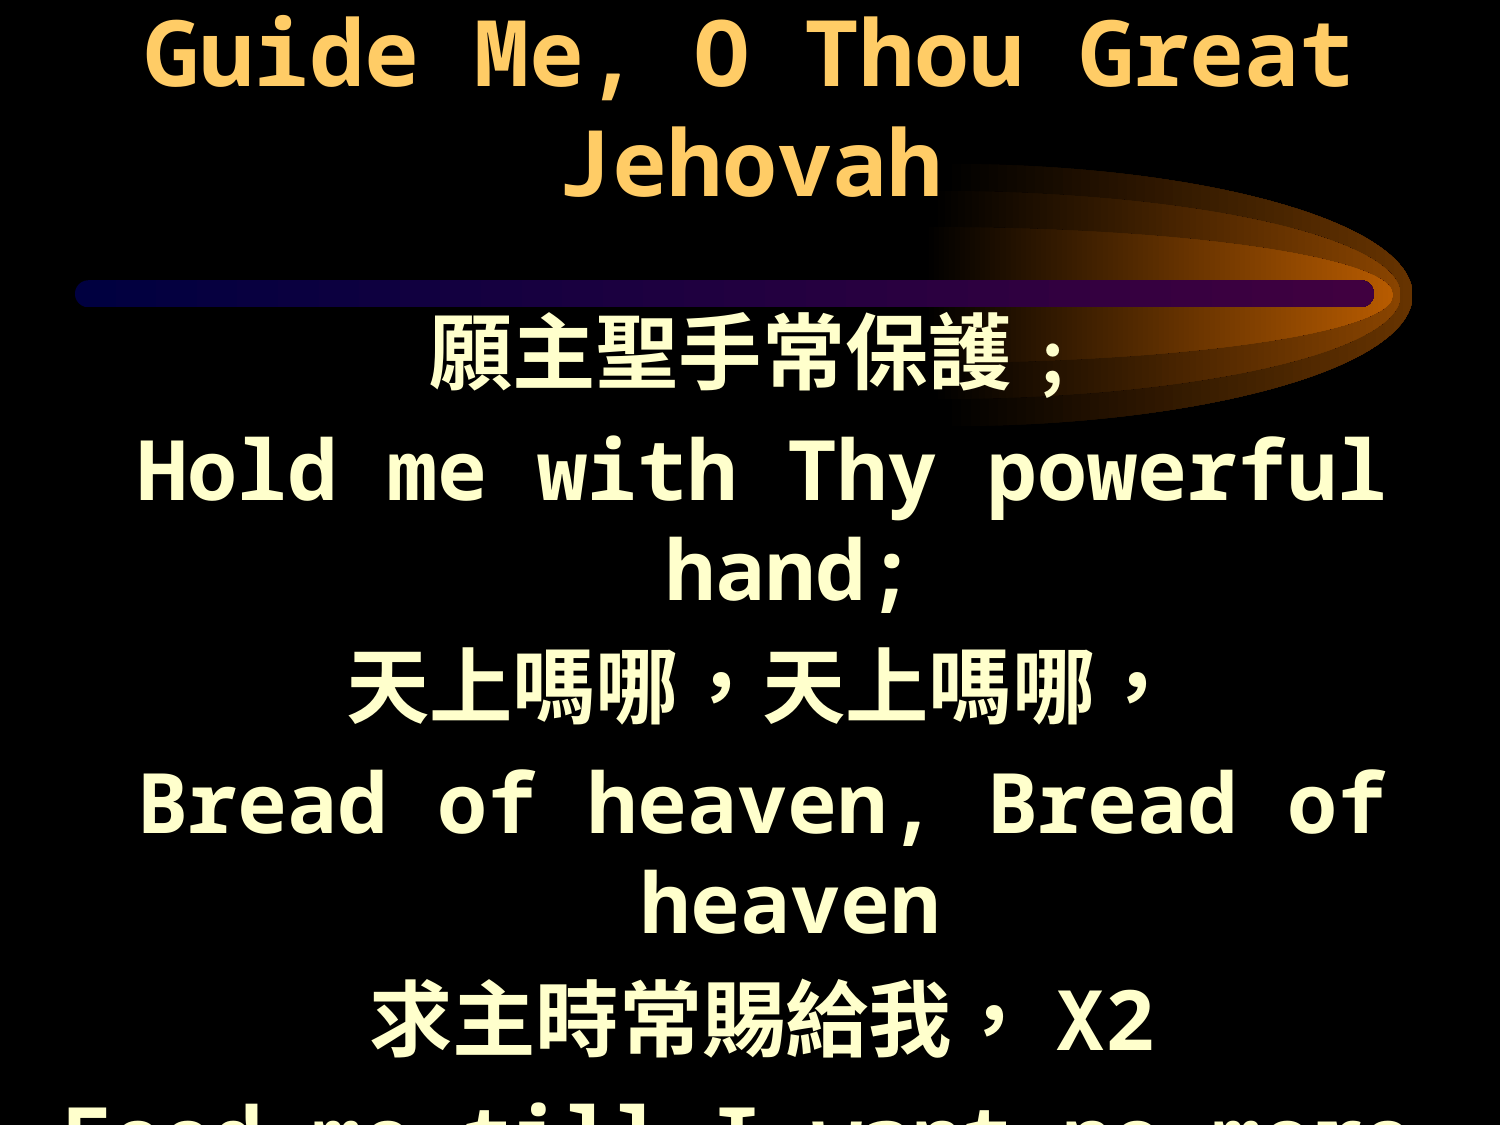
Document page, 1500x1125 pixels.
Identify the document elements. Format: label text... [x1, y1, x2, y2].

title S419 主耶和華, 求你引領 Guide Me, O Thou Great Jehovah [0, 0, 1500, 223]
list 願主聖手常保護﹔ Hold me with Thy powerful hand; 天上嗎哪，天上嗎哪， Bread of heaven, Bread of heaven 求主時常賜給我，X2 Feed me till I want no more X2 [24, 292, 1500, 1125]
